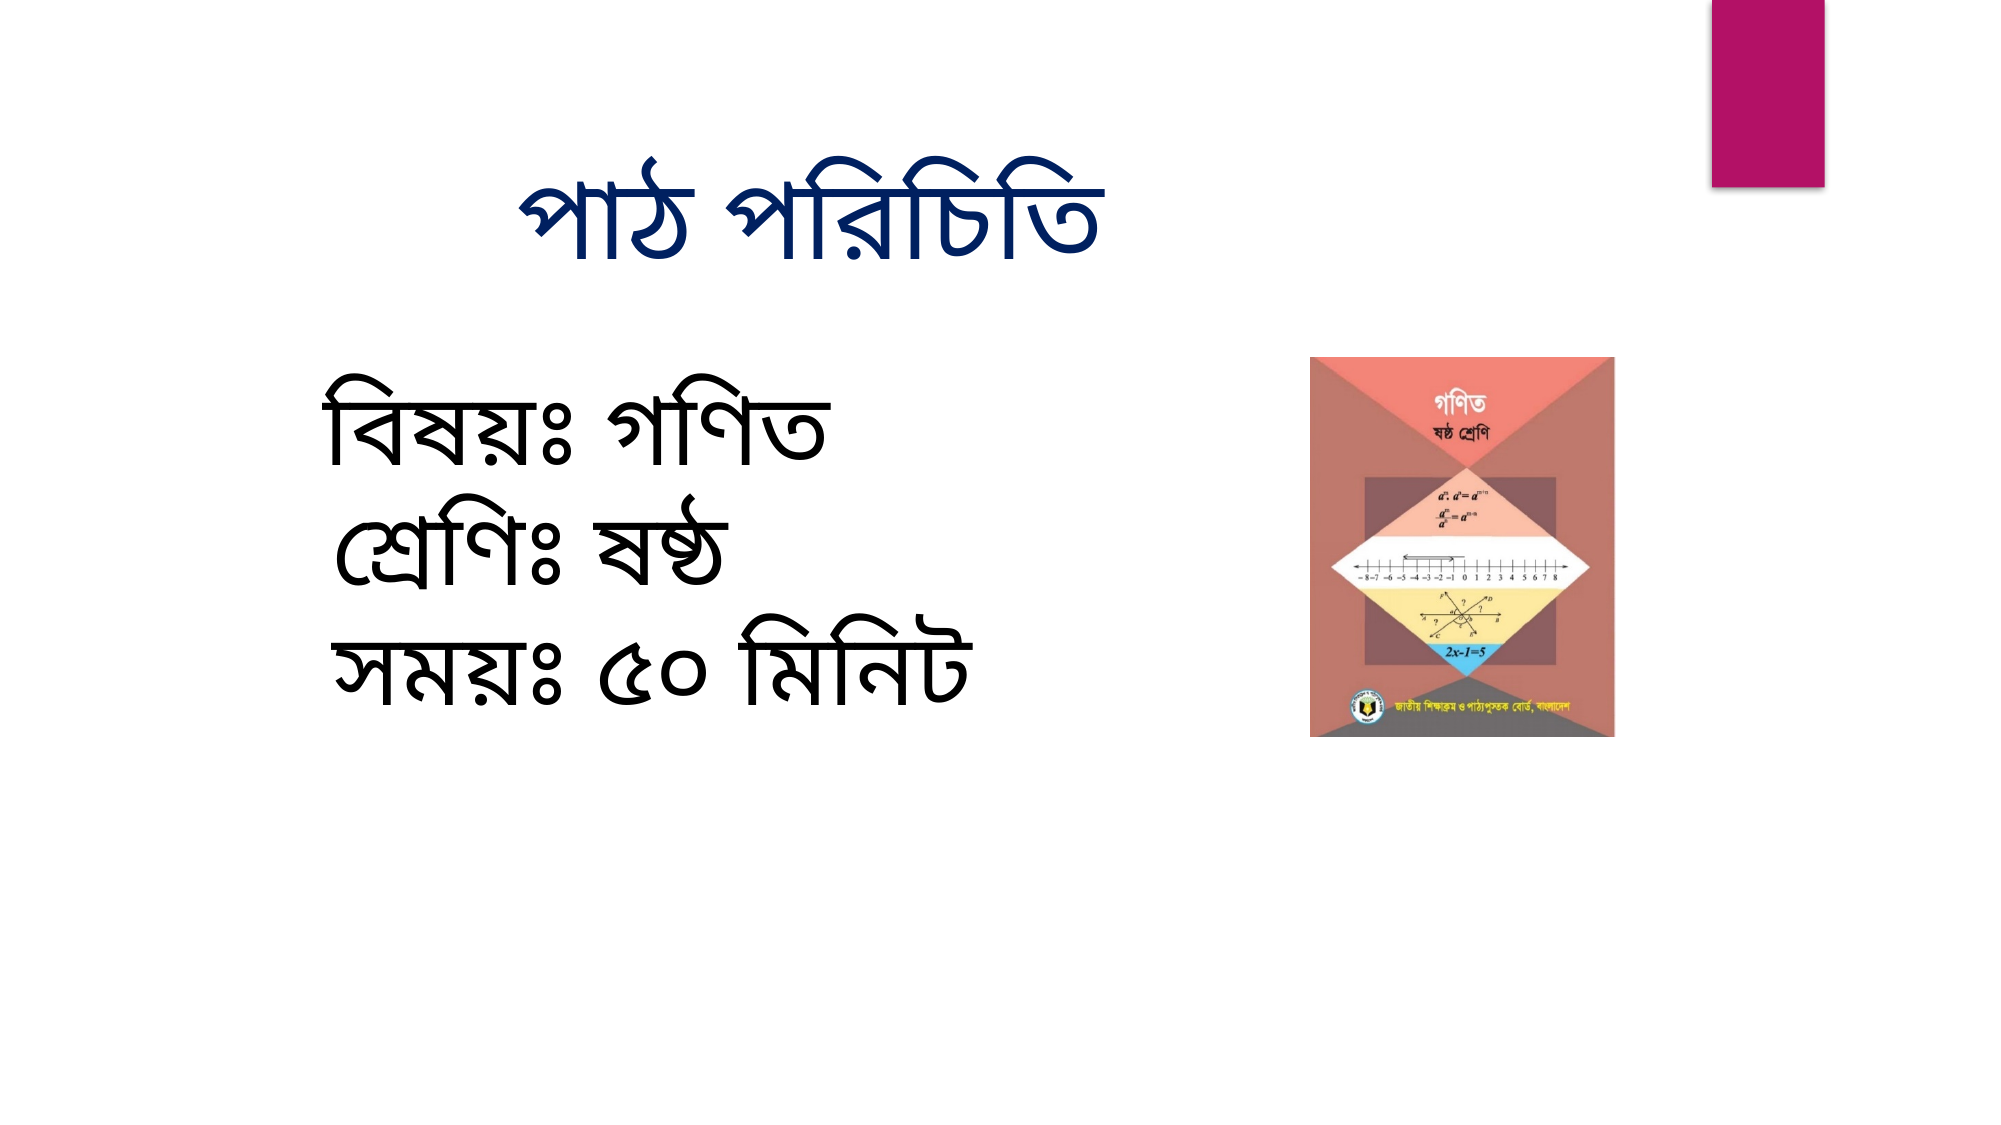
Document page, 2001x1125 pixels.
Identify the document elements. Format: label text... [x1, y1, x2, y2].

picture [1310, 357, 1617, 738]
text_box পাঠ পরিচিতি [436, 139, 1250, 290]
text_box বিষয়ঃ গণিত শ্রেণিঃ ষষ্ঠ সময়ঃ ৫০ মিনিট [292, 358, 1153, 733]
